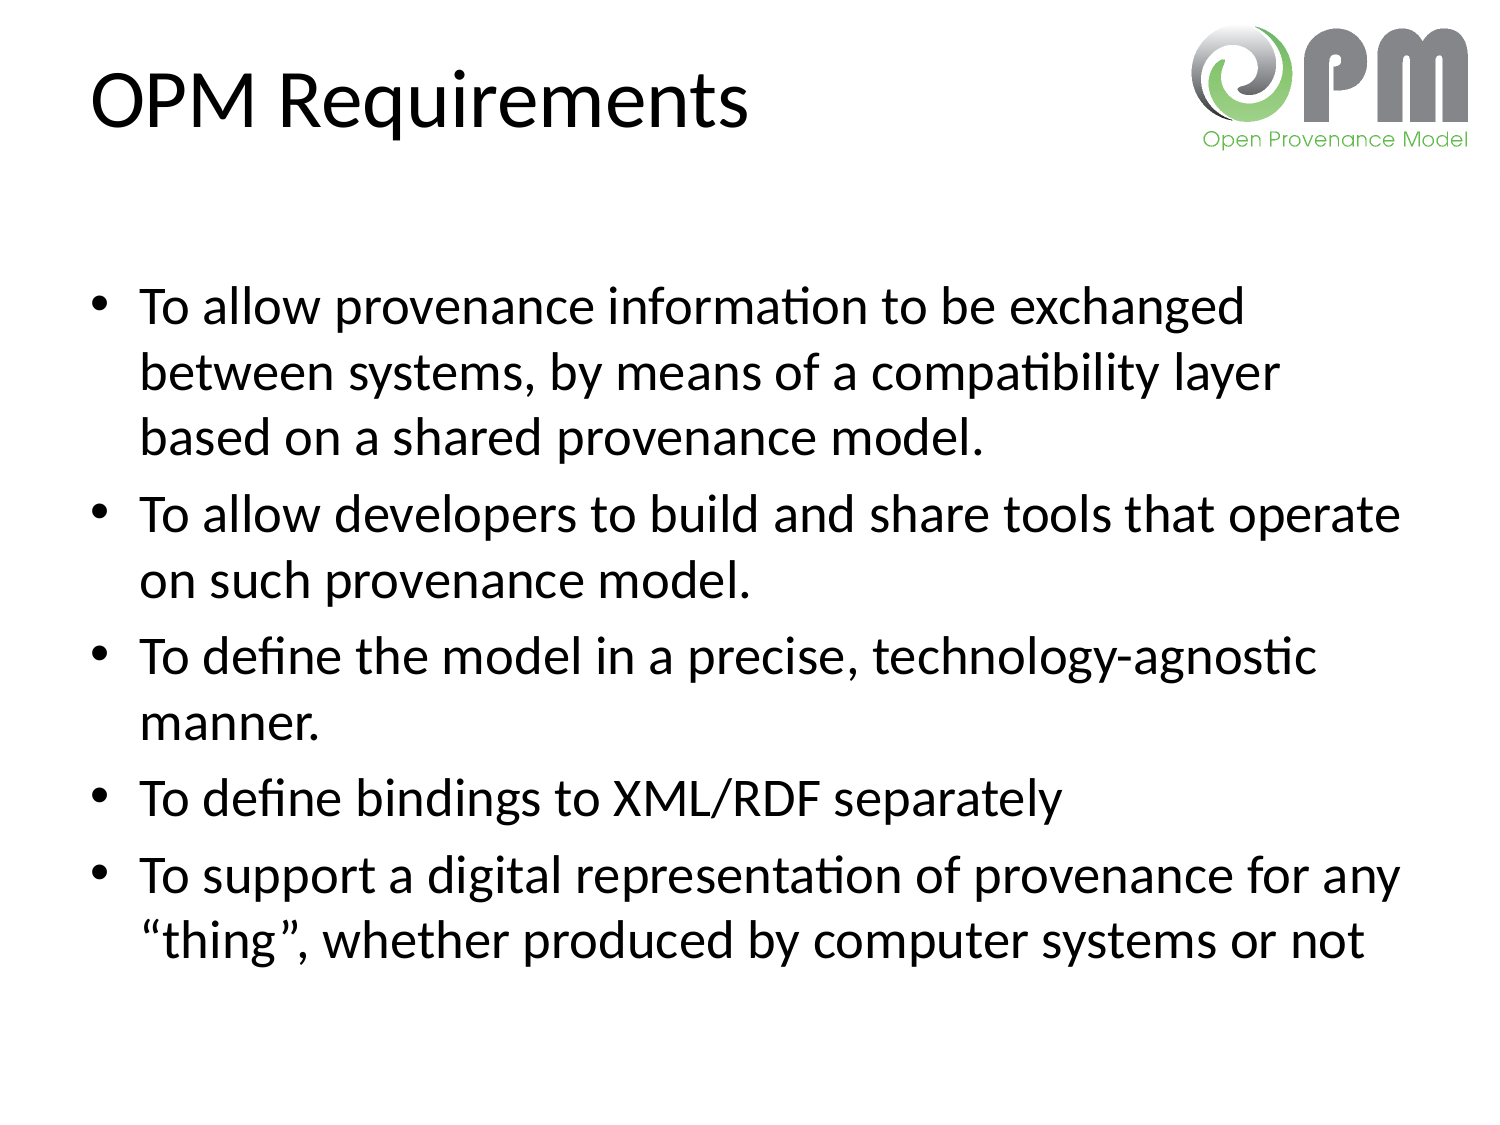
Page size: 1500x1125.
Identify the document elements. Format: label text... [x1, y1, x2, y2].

list To allow provenance information to be exchanged between systems, by means of a compatibility layer based on a shared provenance model. To allow developers to build and share tools that operate on such provenance model. To define the model in a precise, technology-agnostic manner. To define bindings to XML/RDF separately To support a digital representation of provenance for any “thing”, whether produced by computer systems or not [75, 262, 1425, 1005]
title OPM Requirements [75, 0, 1188, 188]
picture [1188, 0, 1500, 175]
